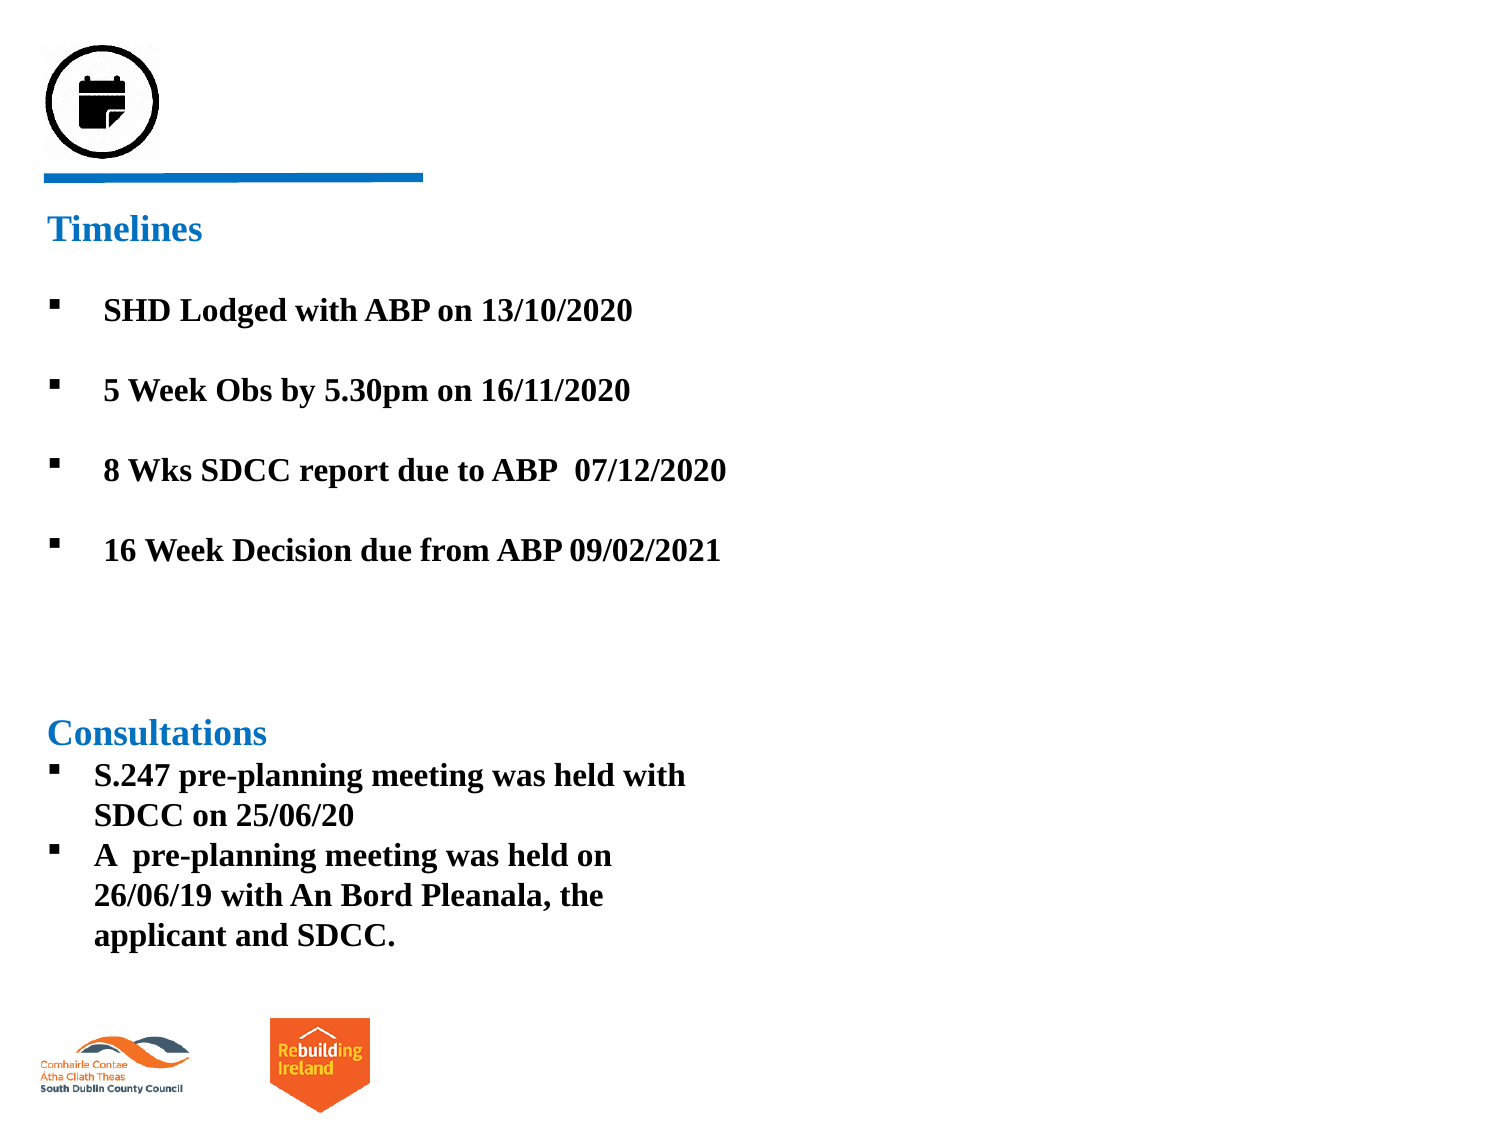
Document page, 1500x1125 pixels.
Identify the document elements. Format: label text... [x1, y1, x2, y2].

picture [270, 1018, 370, 1113]
picture [15, 1018, 211, 1113]
text_box Consultations S.247 pre-planning meeting was held with SDCC on 25/06/20 A pre-planning meeting was held on 26/06/19 with An Bord Pleanala, the applicant and SDCC. [32, 700, 738, 961]
picture [43, 43, 160, 160]
text_box Timelines SHD Lodged with ABP on 13/10/2020 5 Week Obs by 5.30pm on 16/11/2020 8 Wks SDCC report due to ABP 07/12/2020 16 Week Decision due from ABP 09/02/2021 [32, 196, 816, 576]
